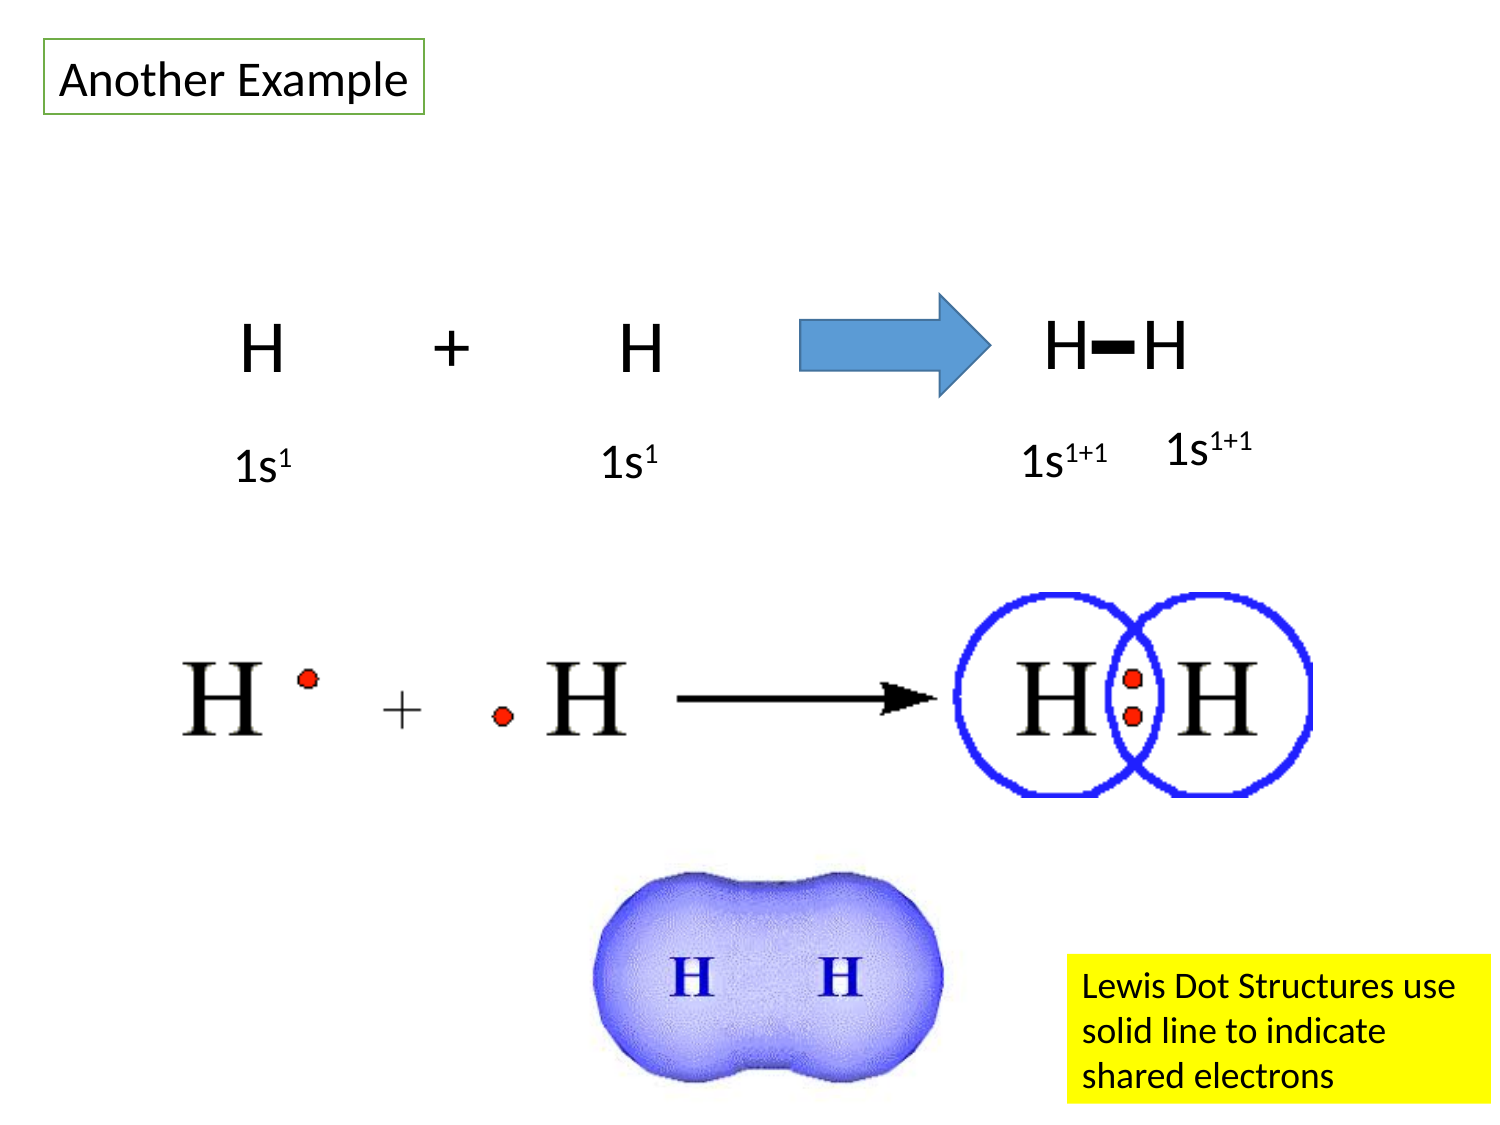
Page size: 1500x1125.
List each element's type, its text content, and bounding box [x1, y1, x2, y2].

text_box 1s1 [218, 425, 308, 501]
text_box 1s1+1 [1004, 420, 1124, 495]
picture [159, 592, 1313, 798]
picture [565, 826, 977, 1125]
text_box Lewis Dot Structures use solid line to indicate shared electrons [1067, 953, 1491, 1104]
text_box H [603, 290, 681, 395]
text_box 1s1+1 [1149, 407, 1268, 483]
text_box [1028, 208, 1205, 446]
text_box 1s1 [584, 421, 674, 497]
text_box H [224, 290, 302, 395]
text_box + [418, 290, 486, 395]
text_box Another Example [43, 38, 425, 115]
text_box [799, 292, 992, 399]
